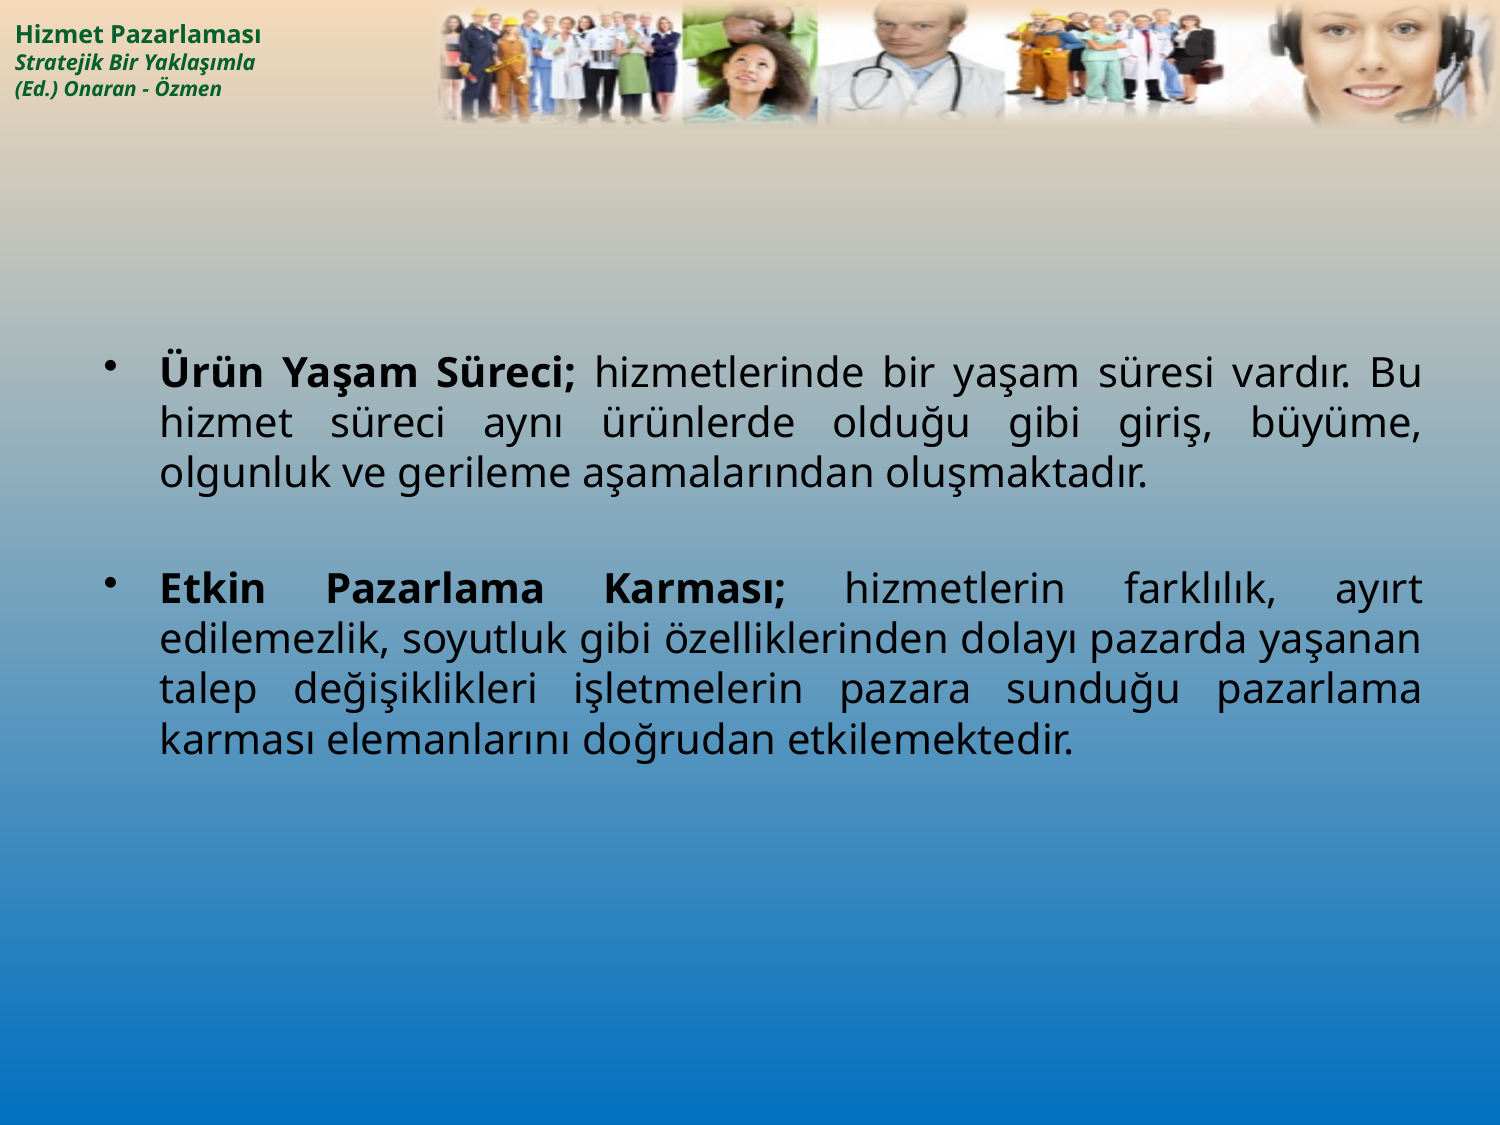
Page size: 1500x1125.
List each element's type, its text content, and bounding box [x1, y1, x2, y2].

list Ürün Yaşam Süreci; hizmetlerinde bir yaşam süresi vardır. Bu hizmet süreci aynı ürünlerde olduğu gibi giriş, büyüme, olgunluk ve gerileme aşamalarından oluşmaktadır. Etkin Pazarlama Karması; hizmetlerin farklılık, ayırt edilemezlik, soyutluk gibi özelliklerinden dolayı pazarda yaşanan talep değişiklikleri işletmelerin pazara sunduğu pazarlama karması elemanlarını doğrudan etkilemektedir. [88, 337, 1439, 906]
picture [460, 26, 1475, 103]
